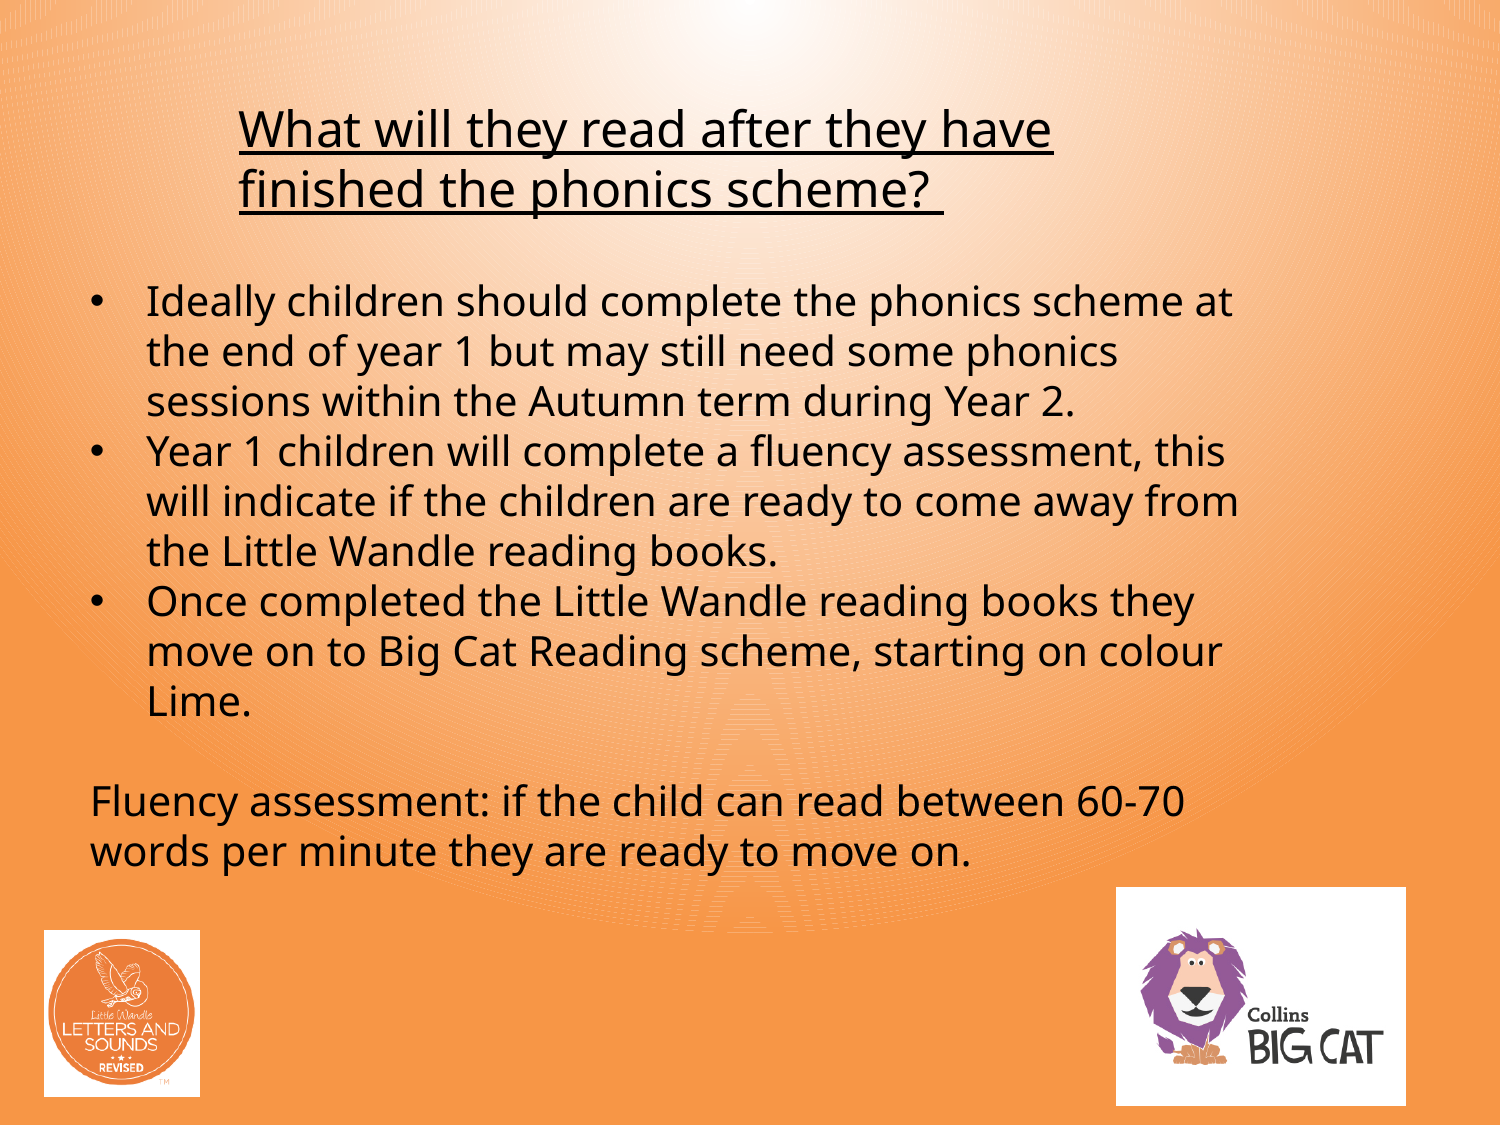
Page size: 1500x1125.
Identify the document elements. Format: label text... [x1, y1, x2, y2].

text_box Ideally children should complete the phonics scheme at the end of year 1 but may still need some phonics sessions within the Autumn term during Year 2. Year 1 children will complete a fluency assessment, this will indicate if the children are ready to come away from the Little Wandle reading books. Once completed the Little Wandle reading books they move on to Big Cat Reading scheme, starting on colour Lime. Fluency assessment: if the child can read between 60-70 words per minute they are ready to move on. [74, 267, 1275, 883]
picture [1116, 886, 1406, 1106]
text_box What will they read after they have finished the phonics scheme? [223, 89, 1127, 225]
picture [44, 930, 200, 1097]
